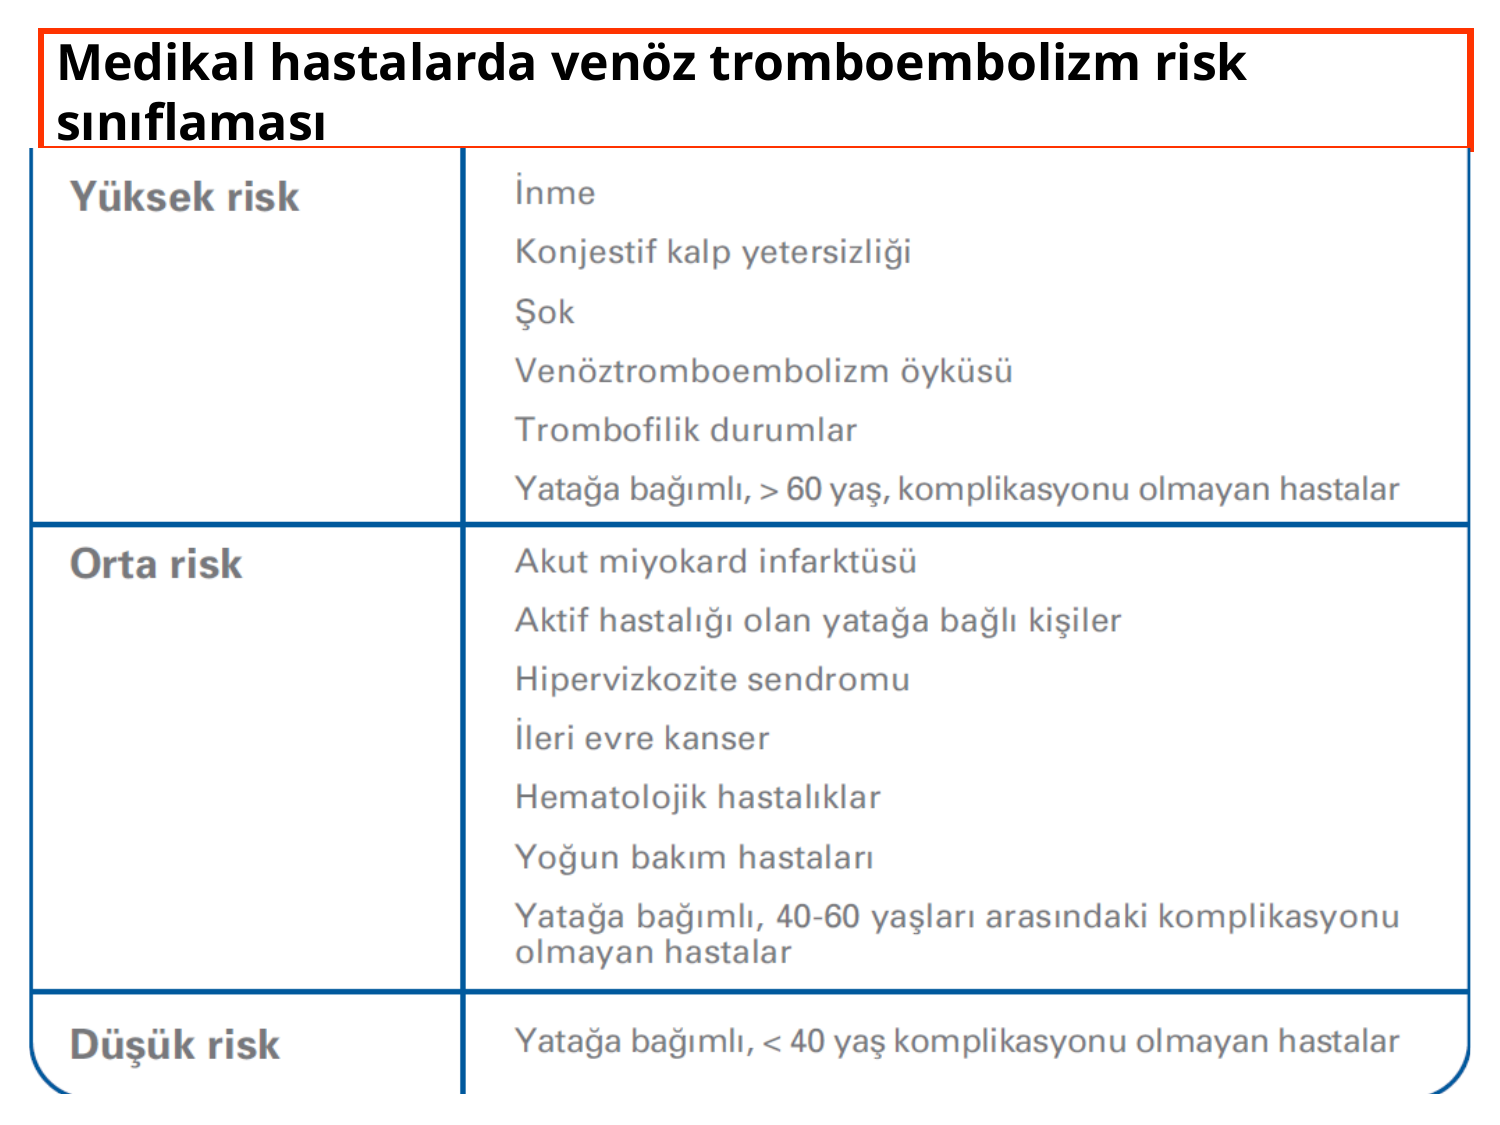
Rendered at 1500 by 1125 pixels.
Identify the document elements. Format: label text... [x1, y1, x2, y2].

picture [29, 148, 1471, 1095]
title Medikal hastalarda venöz tromboembolizm risk sınıflaması [40, 30, 1471, 148]
